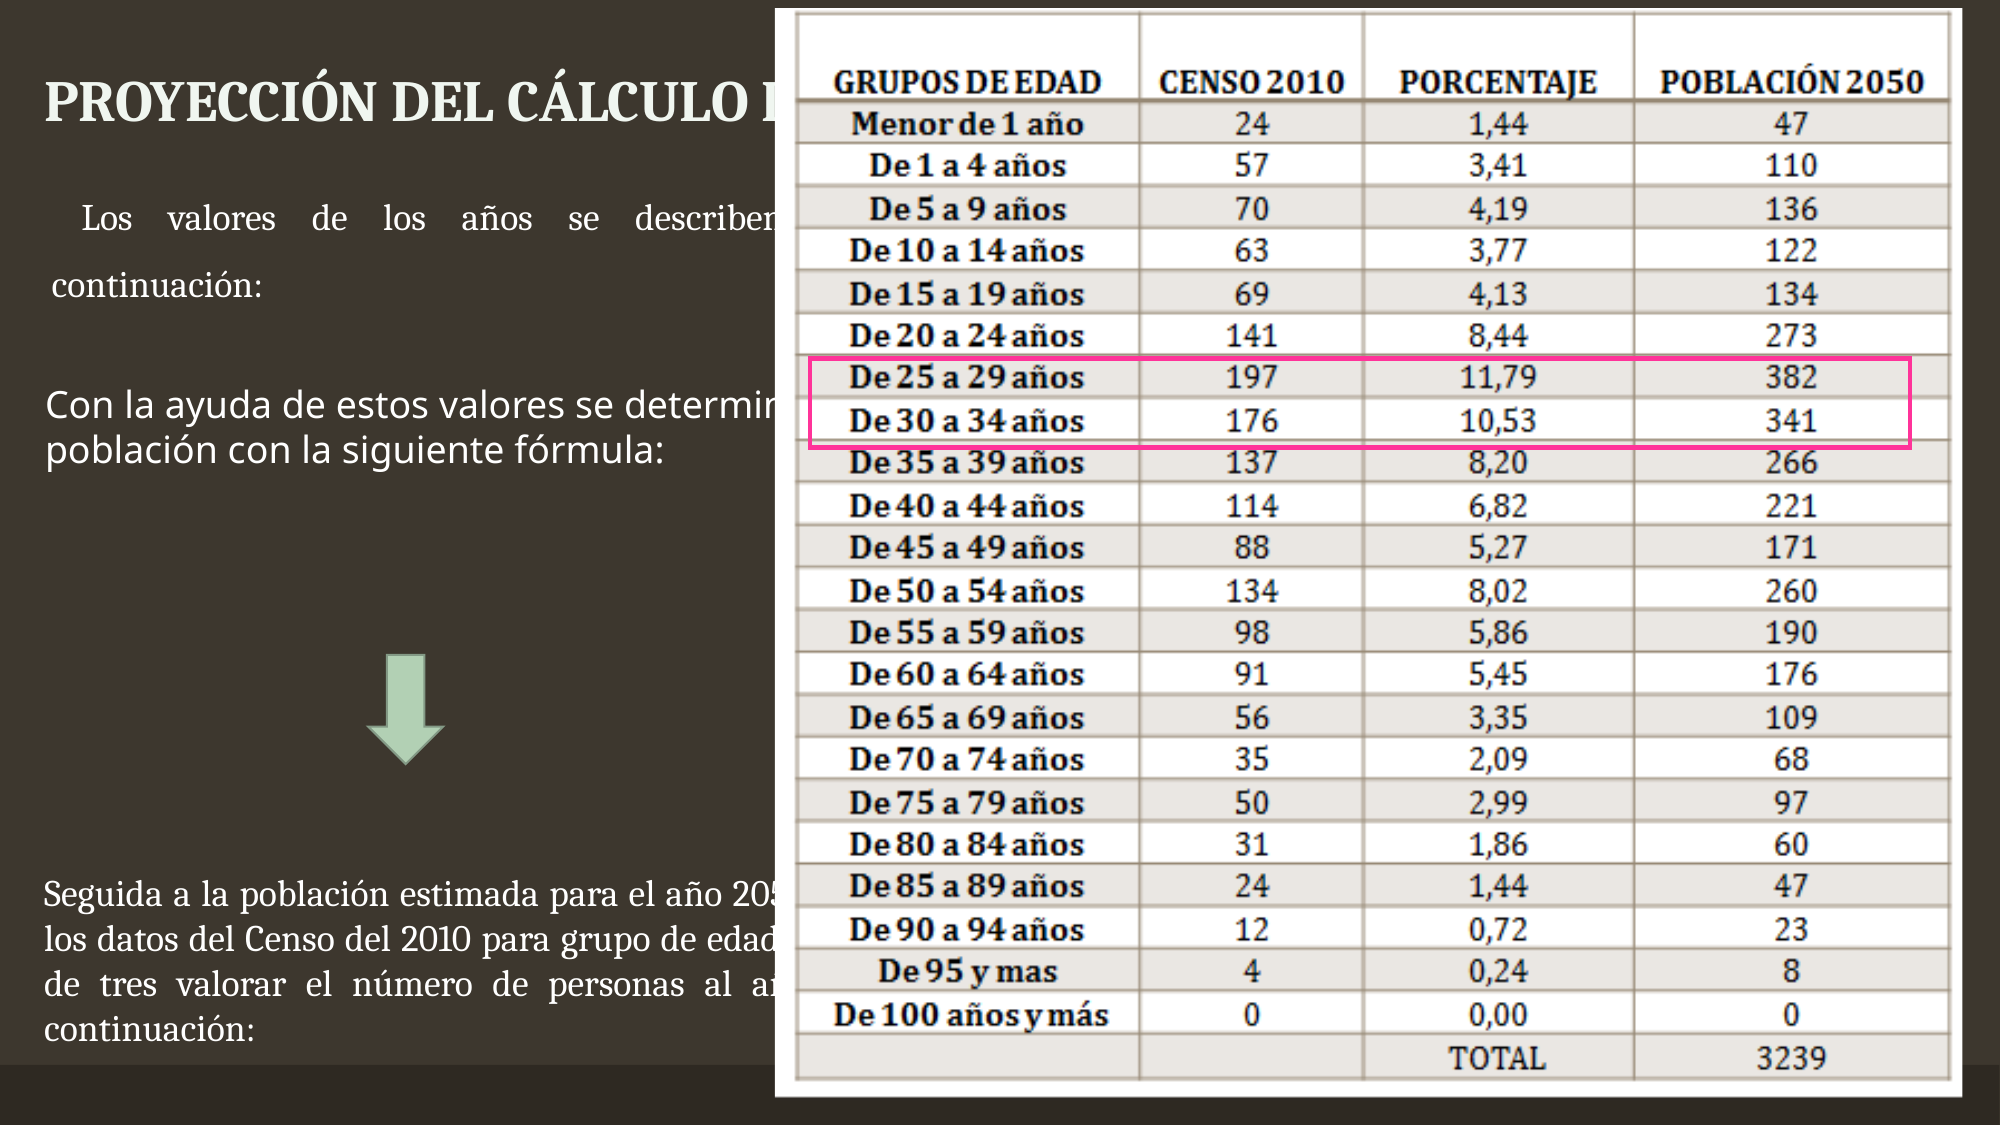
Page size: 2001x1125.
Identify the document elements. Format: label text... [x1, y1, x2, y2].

title PROYECCIÓN DEL CÁLCULO DE POBLACIÓN Y VIVIENDA: [29, 56, 774, 142]
text_box Los valores de los años se describen a continuación: [36, 162, 774, 245]
picture [774, 8, 1963, 1101]
text_box [365, 653, 446, 766]
text_box Con la ayuda de estos valores se determina la tasa de crecimiento de la población con la siguiente fórmula: [30, 373, 774, 524]
text_box Seguida a la población estimada para el año 2050 se realiza la proyección por grupos quinquenales, es necesario partir de los datos del Censo del 2010 para grupo de edad y estimar el porcentaje que cada uno representa para mediante una regla de tres valorar el número de personas al año 2050 por grupos quinquenales, los datos obtenidos se describen a continuación: [29, 861, 1938, 1102]
